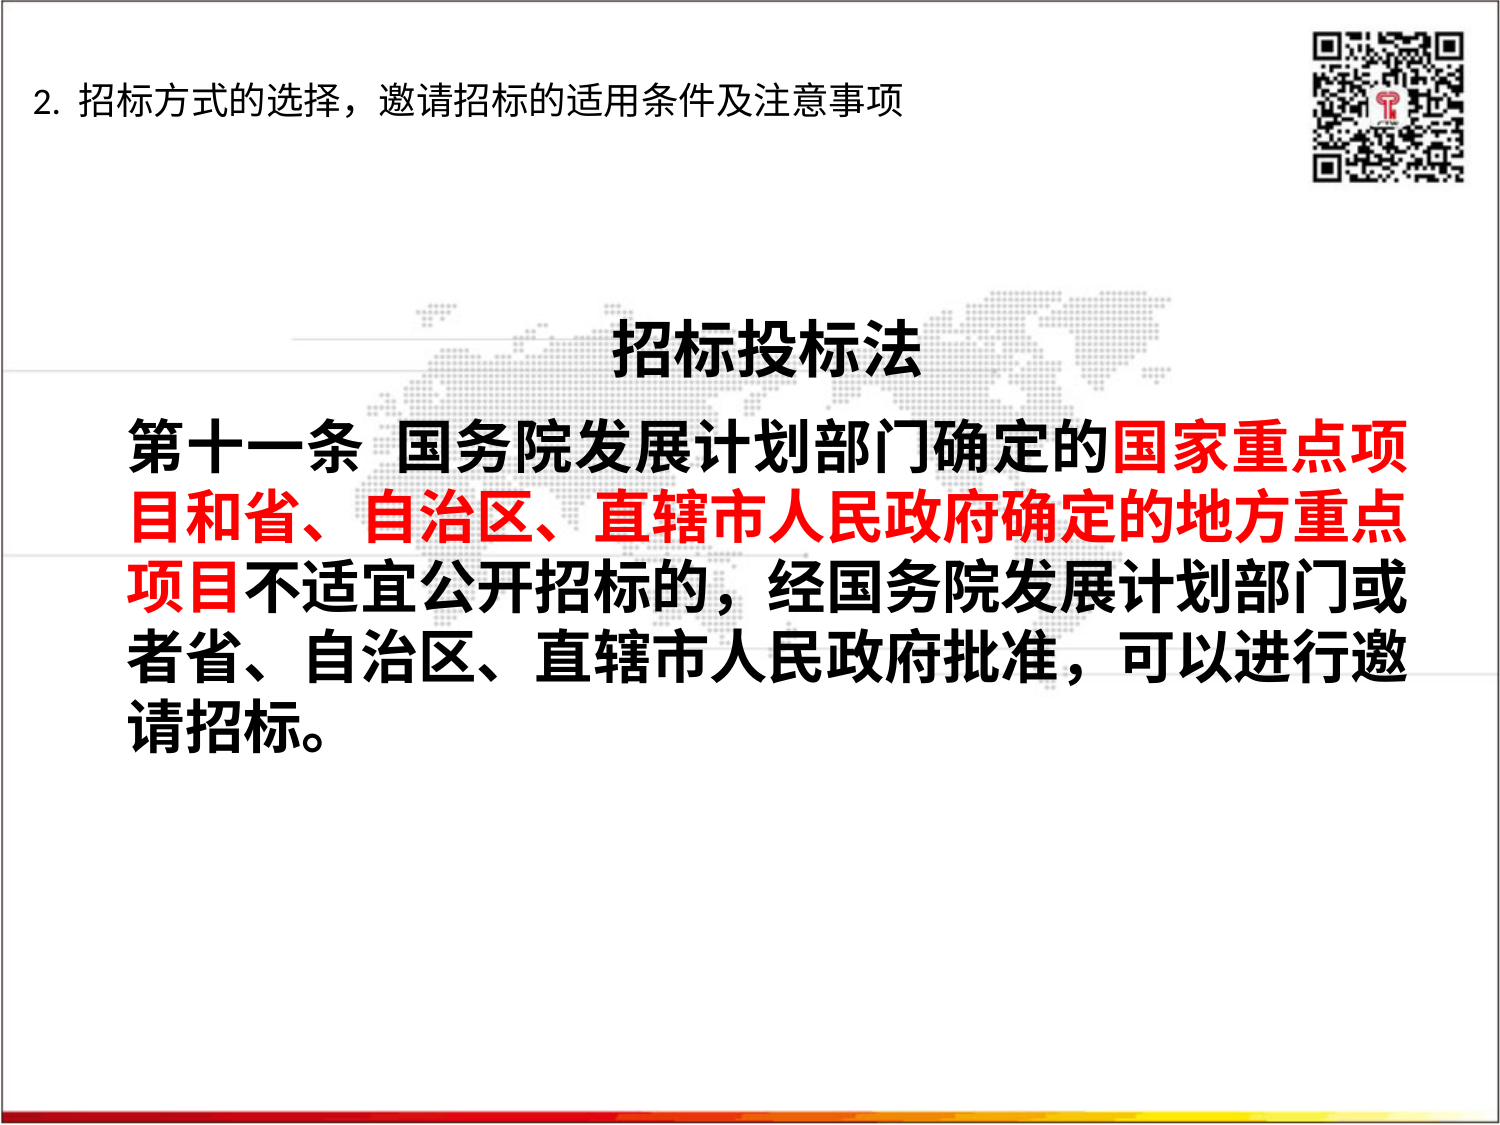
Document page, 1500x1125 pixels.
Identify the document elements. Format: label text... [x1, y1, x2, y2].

text_box 2. 招标方式的选择，邀请招标的适用条件及注意事项 [17, 51, 1436, 149]
text_box 招标投标法 第十一条 国务院发展计划部门确定的国家重点项目和省、自治区、直辖市人民政府确定的地方重点项目不适宜公开招标的，经国务院发展计划部门或者省、自治区、直辖市人民政府批准，可以进行邀请招标。 [112, 302, 1424, 768]
picture [0, 0, 1500, 1125]
